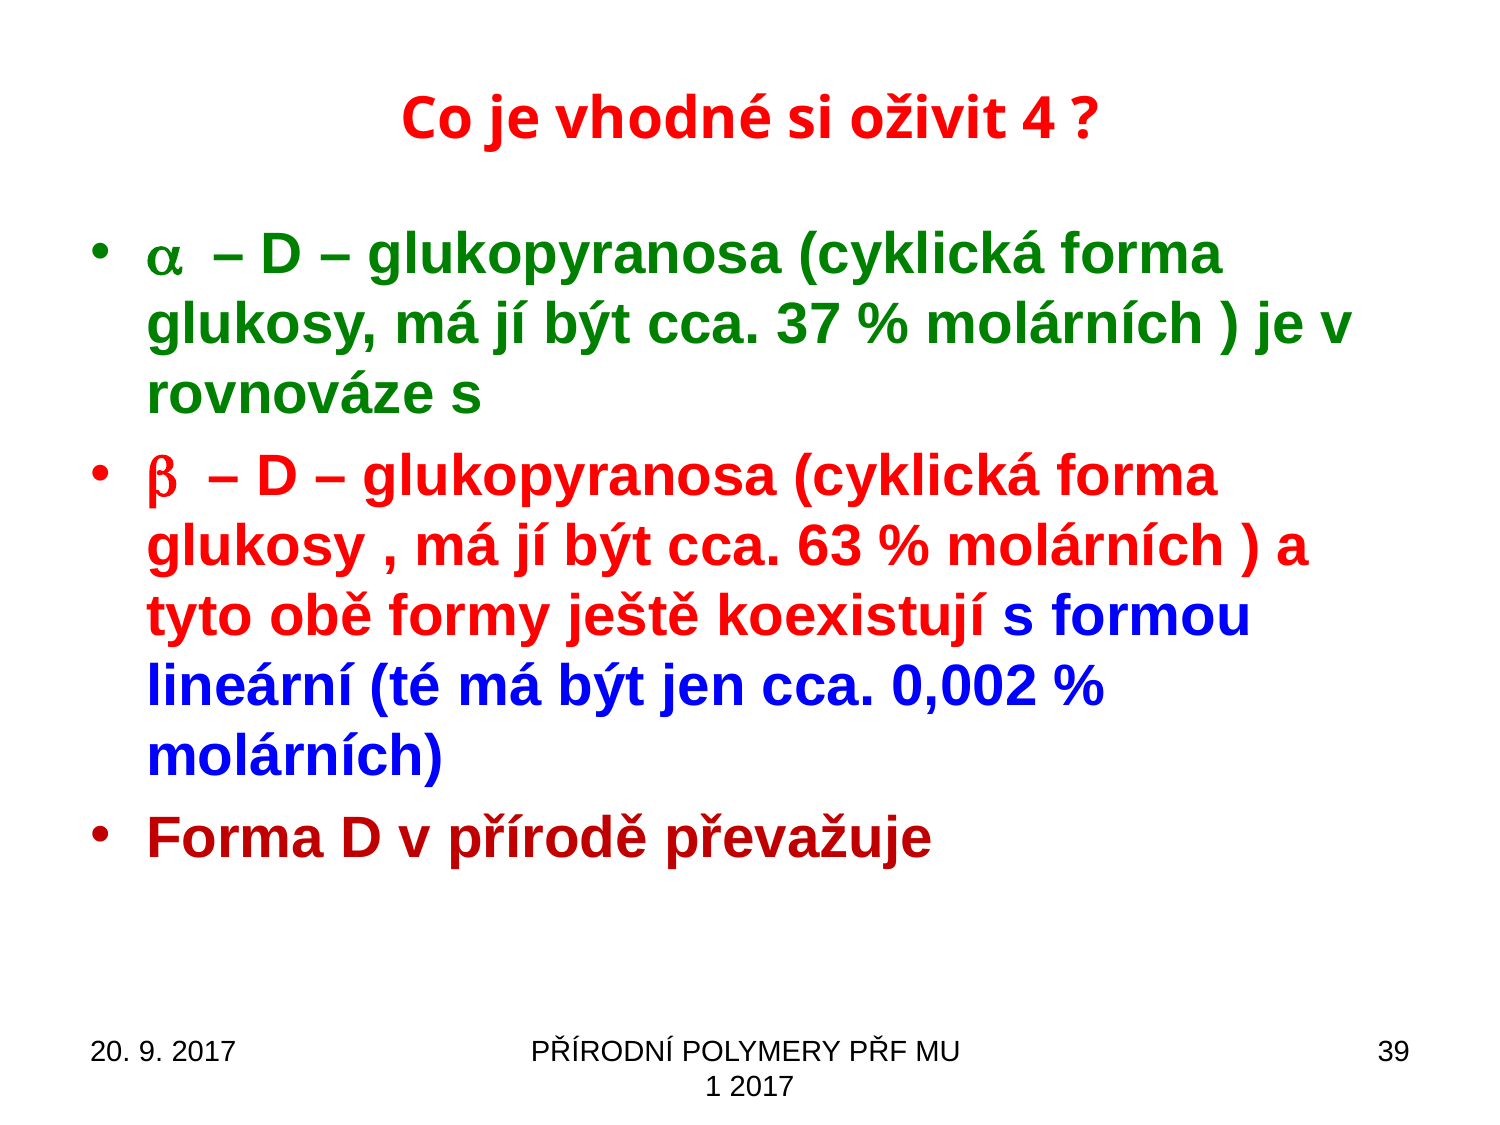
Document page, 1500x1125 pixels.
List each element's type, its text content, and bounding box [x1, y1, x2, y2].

list a – D – glukopyranosa (cyklická forma glukosy, má jí být cca. 37 % molárních ) je v rovnováze s b – D – glukopyranosa (cyklická forma glukosy , má jí být cca. 63 % molárních ) a tyto obě formy ještě koexistují s formou lineární (té má být jen cca. 0,002 % molárních) Forma D v přírodě převažuje [74, 207, 1426, 1006]
slide_number 39 [1074, 1024, 1426, 1103]
slide_number 20. 9. 2017 [74, 1024, 426, 1103]
footer PŘÍRODNÍ POLYMERY PŘF MU 1 2017 [512, 1024, 988, 1103]
title Co je vhodné si oživit 4 ? [74, 44, 1426, 185]
